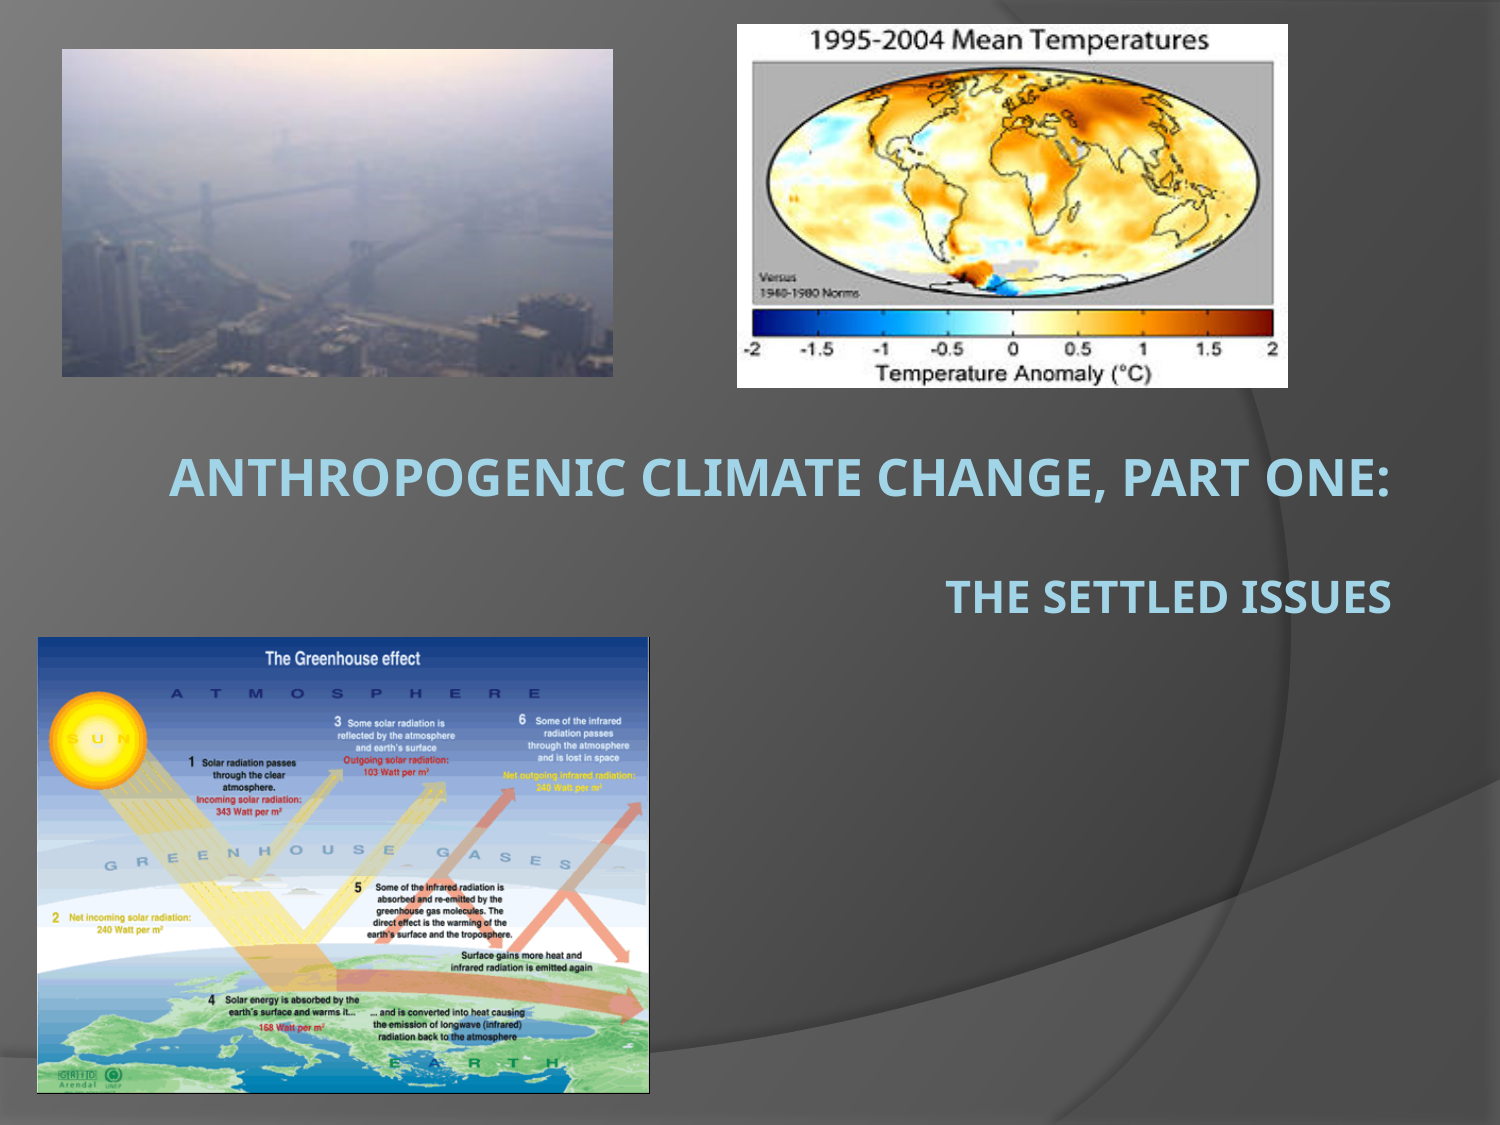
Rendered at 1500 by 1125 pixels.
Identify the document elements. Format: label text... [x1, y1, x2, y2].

title Anthropogenic Climate Change, Part one: The settled issues [125, 437, 1400, 754]
picture [737, 24, 1288, 388]
picture [62, 49, 613, 377]
picture [37, 637, 651, 1095]
